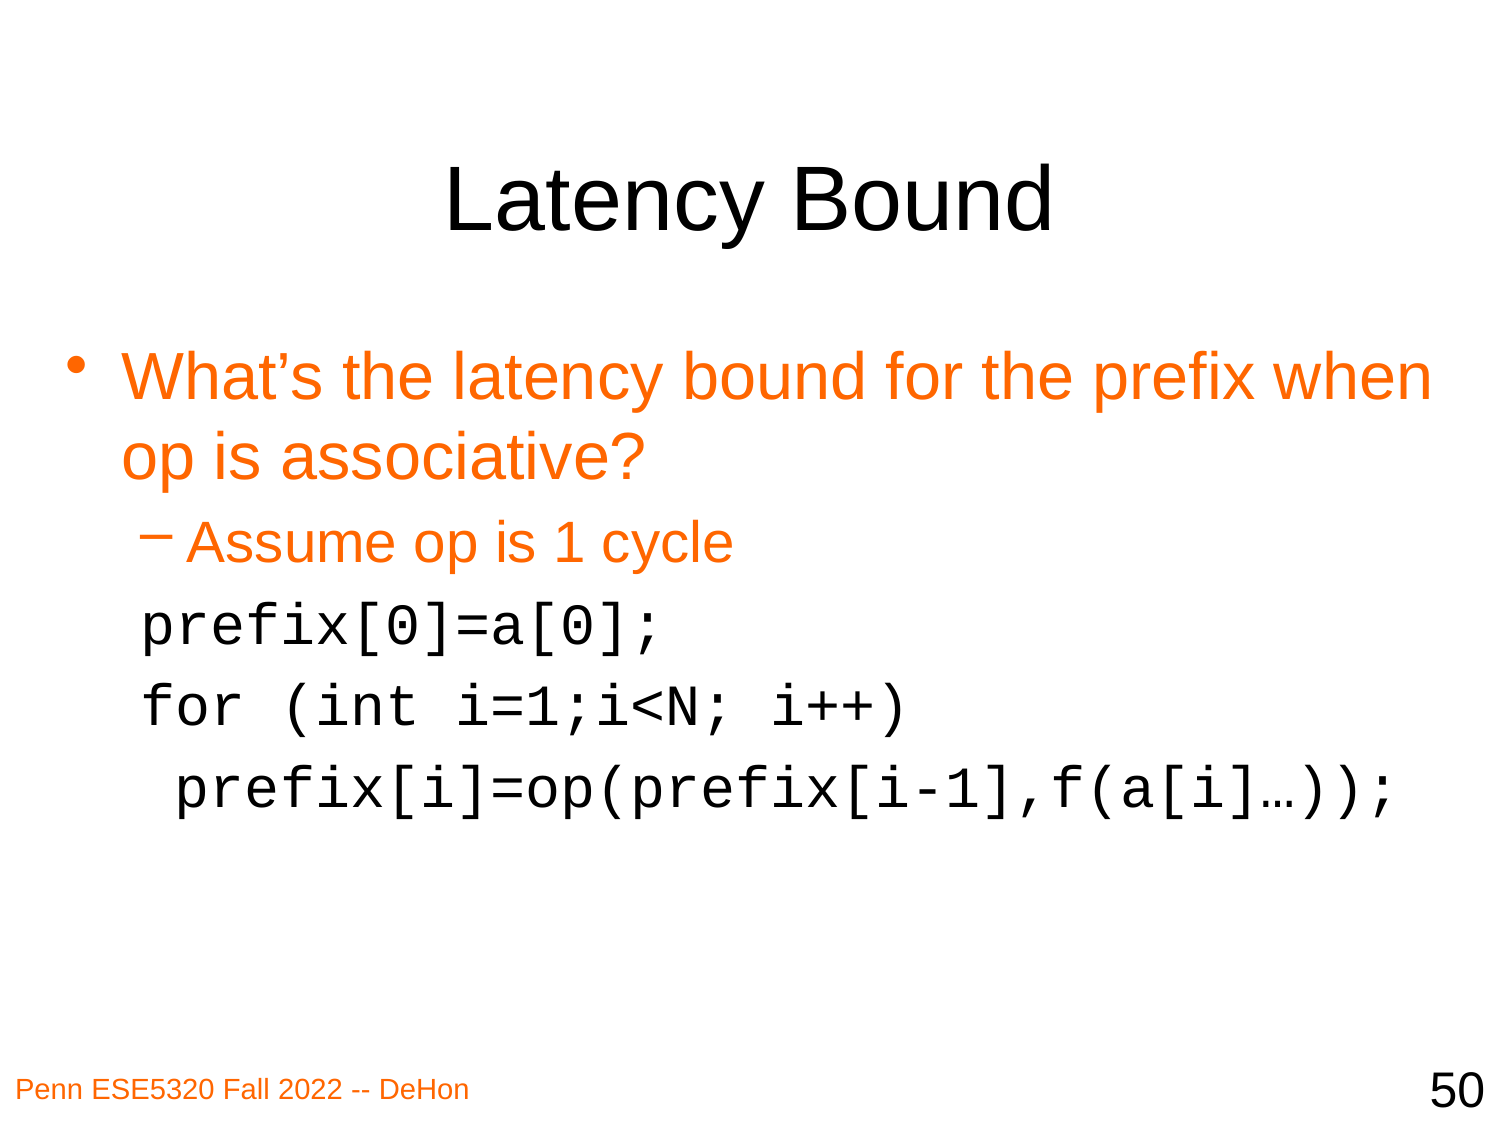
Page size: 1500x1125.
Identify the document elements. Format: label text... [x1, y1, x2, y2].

title Latency Bound [112, 99, 1388, 288]
slide_number 50 [1187, 1049, 1500, 1125]
list What’s the latency bound for the prefix when op is associative? Assume op is 1 cycle prefix[0]=a[0]; for (int i=1;i<N; i++) prefix[i]=op(prefix[i-1],f(a[i]…)); [49, 324, 1476, 1001]
slide_number Penn ESE5320 Fall 2022 -- DeHon [0, 1062, 576, 1125]
